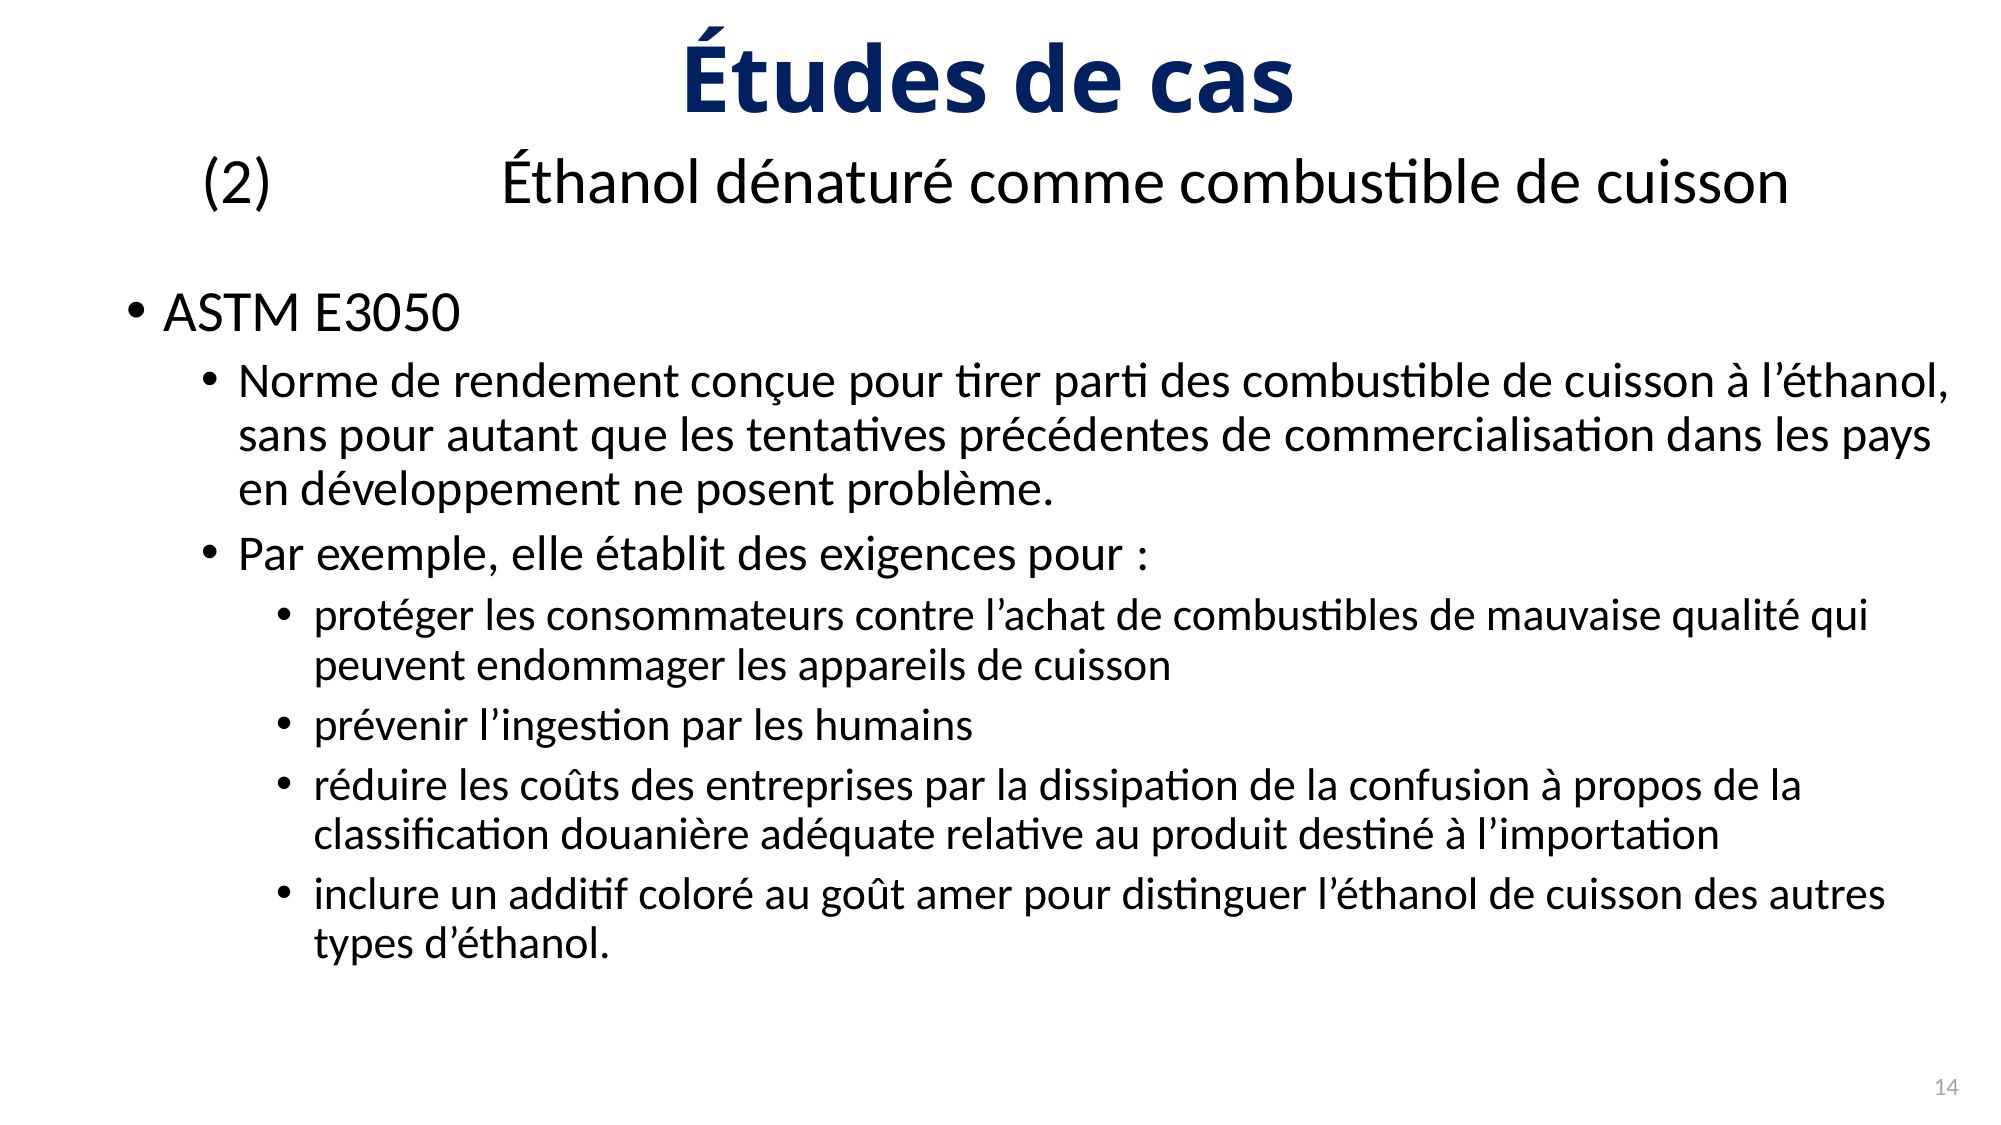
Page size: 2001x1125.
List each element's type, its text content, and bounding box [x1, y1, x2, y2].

title Études de cas [181, 0, 1819, 139]
list (2) Éthanol dénaturé comme combustible de cuisson ASTM E3050 Norme de rendement conçue pour tirer parti des combustible de cuisson à l’éthanol, sans pour autant que les tentatives précédentes de commercialisation dans les pays en développement ne posent problème. Par exemple, elle établit des exigences pour : protéger les consommateurs contre l’achat de combustibles de mauvaise qualité qui peuvent endommager les appareils de cuisson prévenir l’ingestion par les humains réduire les coûts des entreprises par la dissipation de la confusion à propos de la classification douanière adéquate relative au produit destiné à l’importation inclure un additif coloré au goût amer pour distinguer l’éthanol de cuisson des autres types d’éthanol. [111, 139, 1975, 977]
slide_number 14 [1874, 751, 1975, 1125]
